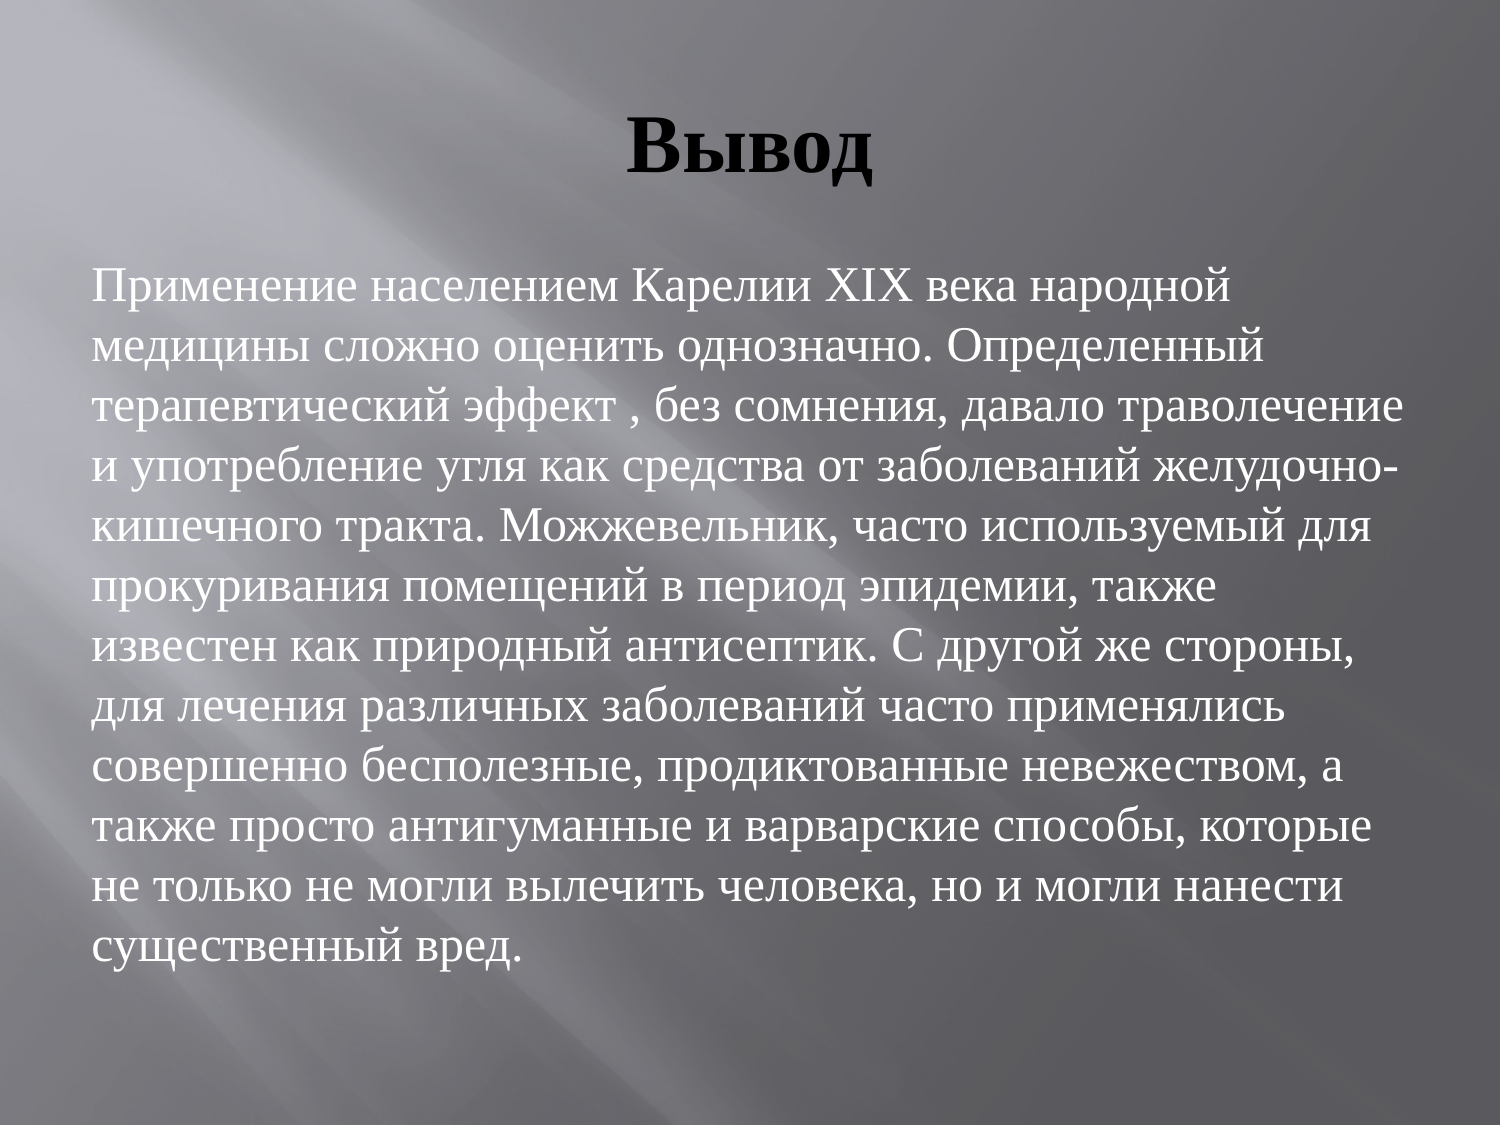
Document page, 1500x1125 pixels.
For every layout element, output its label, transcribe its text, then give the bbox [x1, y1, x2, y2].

list Применение населением Карелии XIX века народной медицины сложно оценить однозначно. Определенный терапевтический эффект , без сомнения, давало траволечение и употребление угля как средства от заболеваний желудочно-кишечного тракта. Можжевельник, часто используемый для прокуривания помещений в период эпидемии, также известен как природный антисептик. С другой же стороны, для лечения различных заболеваний часто применялись совершенно бесполезные, продиктованные невежеством, а также просто антигуманные и варварские способы, которые не только не могли вылечить человека, но и могли нанести существенный вред. [76, 243, 1427, 986]
title Вывод [75, 45, 1425, 233]
